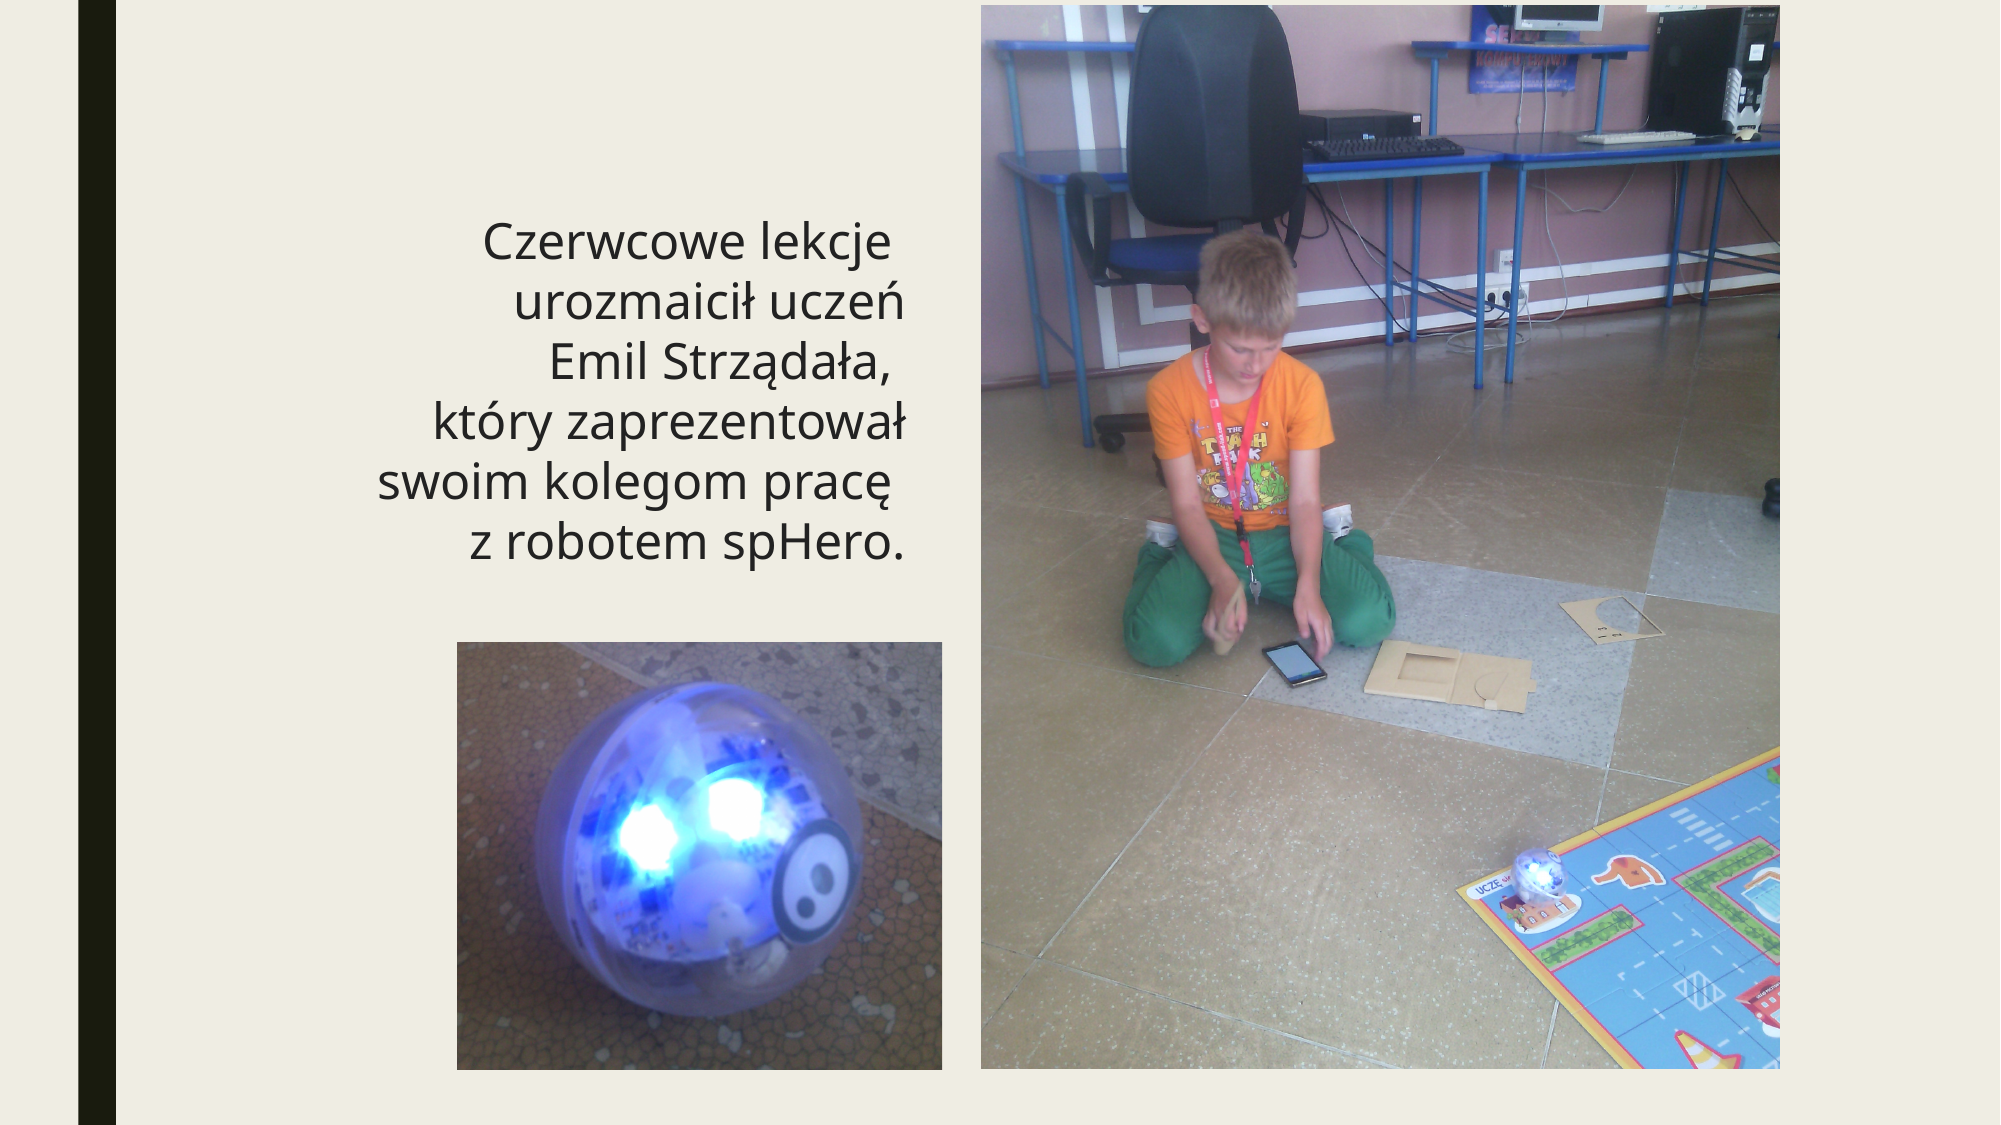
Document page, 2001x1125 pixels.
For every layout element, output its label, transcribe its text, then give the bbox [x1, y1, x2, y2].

text_box Czerwcowe lekcje urozmaicił uczeń Emil Strządała, który zaprezentował swoim kolegom pracę z robotem spHero. [289, 170, 922, 577]
picture [981, 5, 1780, 1069]
picture [456, 642, 943, 1070]
